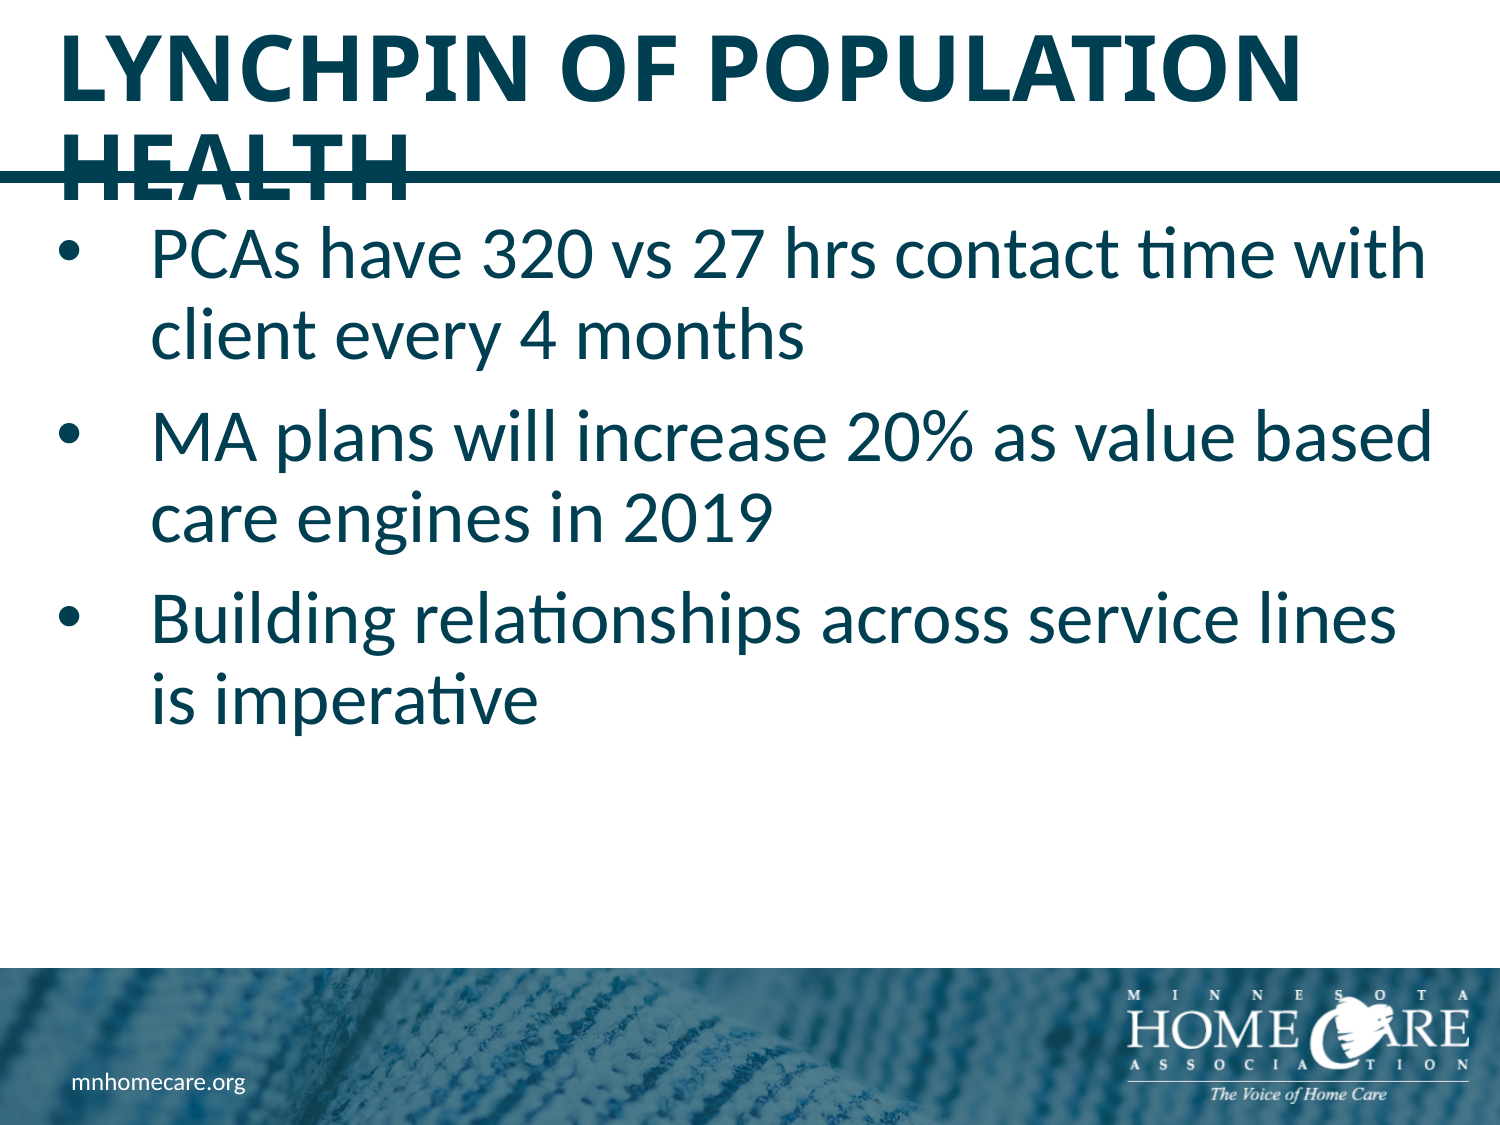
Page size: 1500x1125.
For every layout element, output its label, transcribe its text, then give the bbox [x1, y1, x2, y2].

picture [0, 968, 1500, 1125]
title Lynchpin of Population Health [41, 64, 1466, 180]
list PCAs have 320 vs 27 hrs contact time with client every 4 months MA plans will increase 20% as value based care engines in 2019 Building relationships across service lines is imperative [41, 206, 1464, 908]
